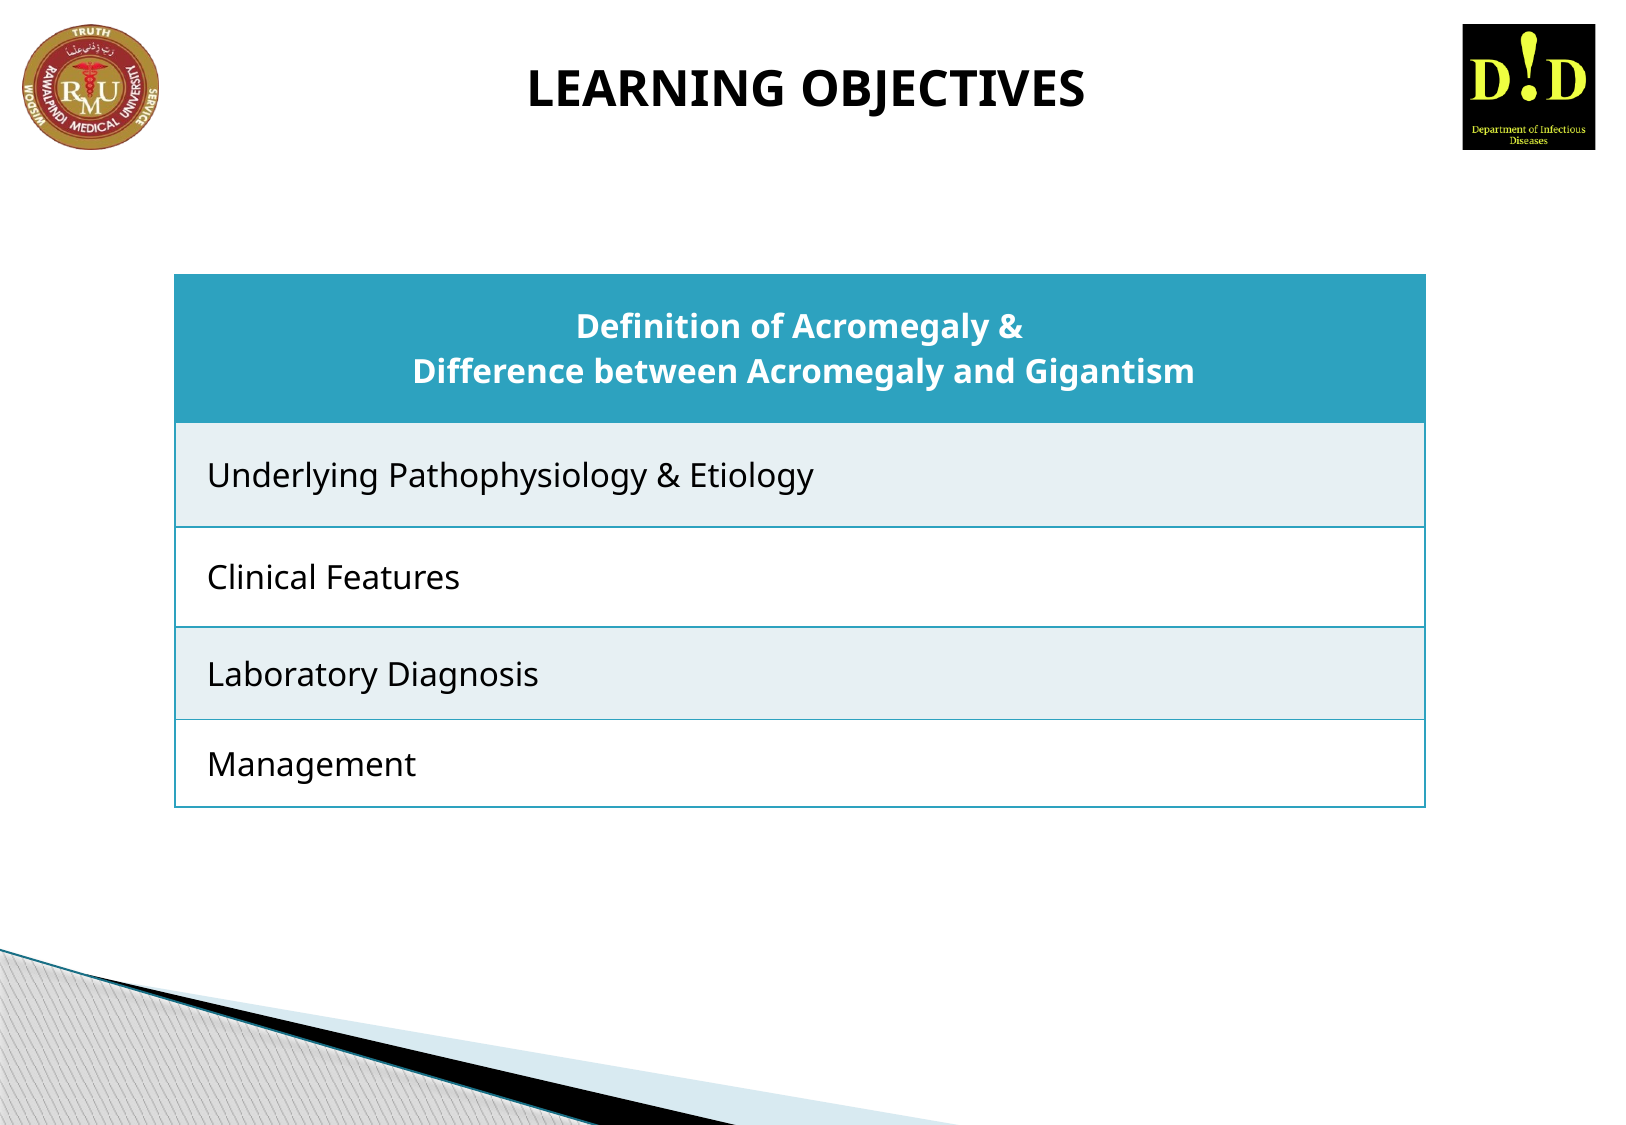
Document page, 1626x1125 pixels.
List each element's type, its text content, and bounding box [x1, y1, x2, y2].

table_header Definition of Acromegaly & Difference between Acromegaly and Gigantism [176, 276, 1424, 421]
picture [22, 24, 159, 150]
table_cell Clinical Features [176, 528, 1424, 626]
table_cell Underlying Pathophysiology & Etiology [176, 423, 1424, 526]
title LEARNING OBJECTIVES [159, 24, 1462, 150]
table_cell Management [176, 720, 1424, 806]
table_cell Laboratory Diagnosis [176, 628, 1424, 719]
picture [1462, 24, 1596, 151]
